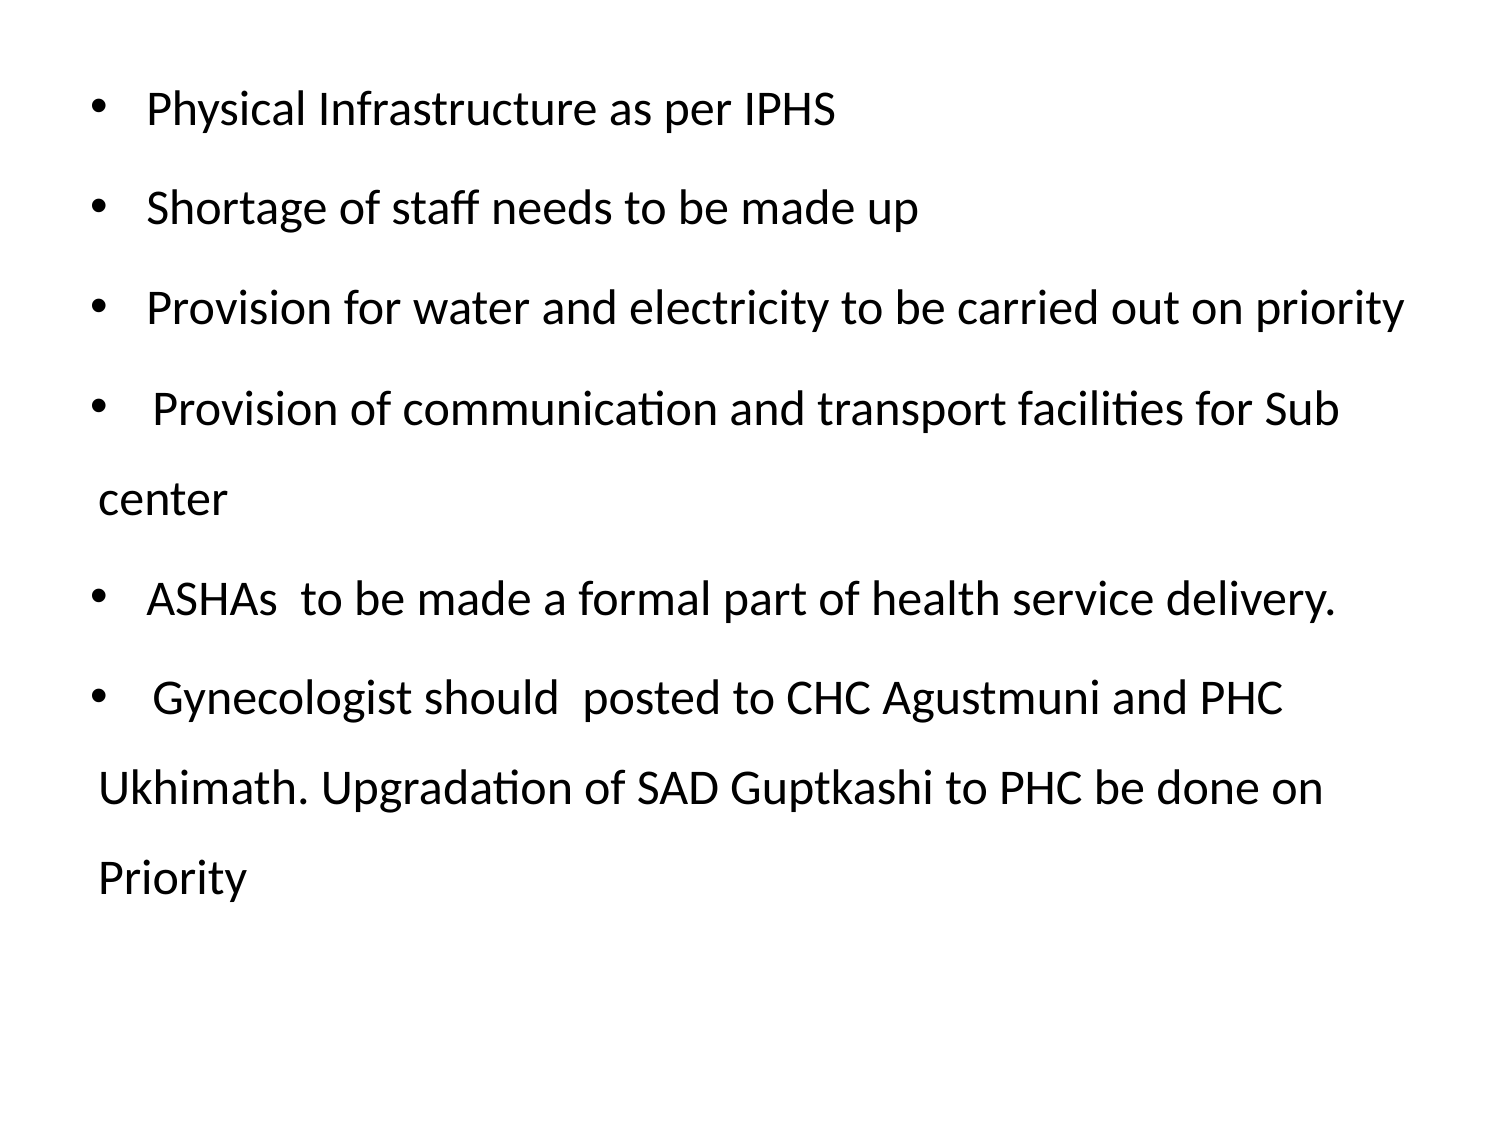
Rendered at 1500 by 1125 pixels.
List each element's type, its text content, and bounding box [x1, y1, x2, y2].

list Physical Infrastructure as per IPHS Shortage of staff needs to be made up Provision for water and electricity to be carried out on priority Provision of communication and transport facilities for Sub center ASHAs to be made a formal part of health service delivery. Gynecologist should posted to CHC Agustmuni and PHC Ukhimath. Upgradation of SAD Guptkashi to PHC be done on Priority [75, 37, 1425, 1025]
